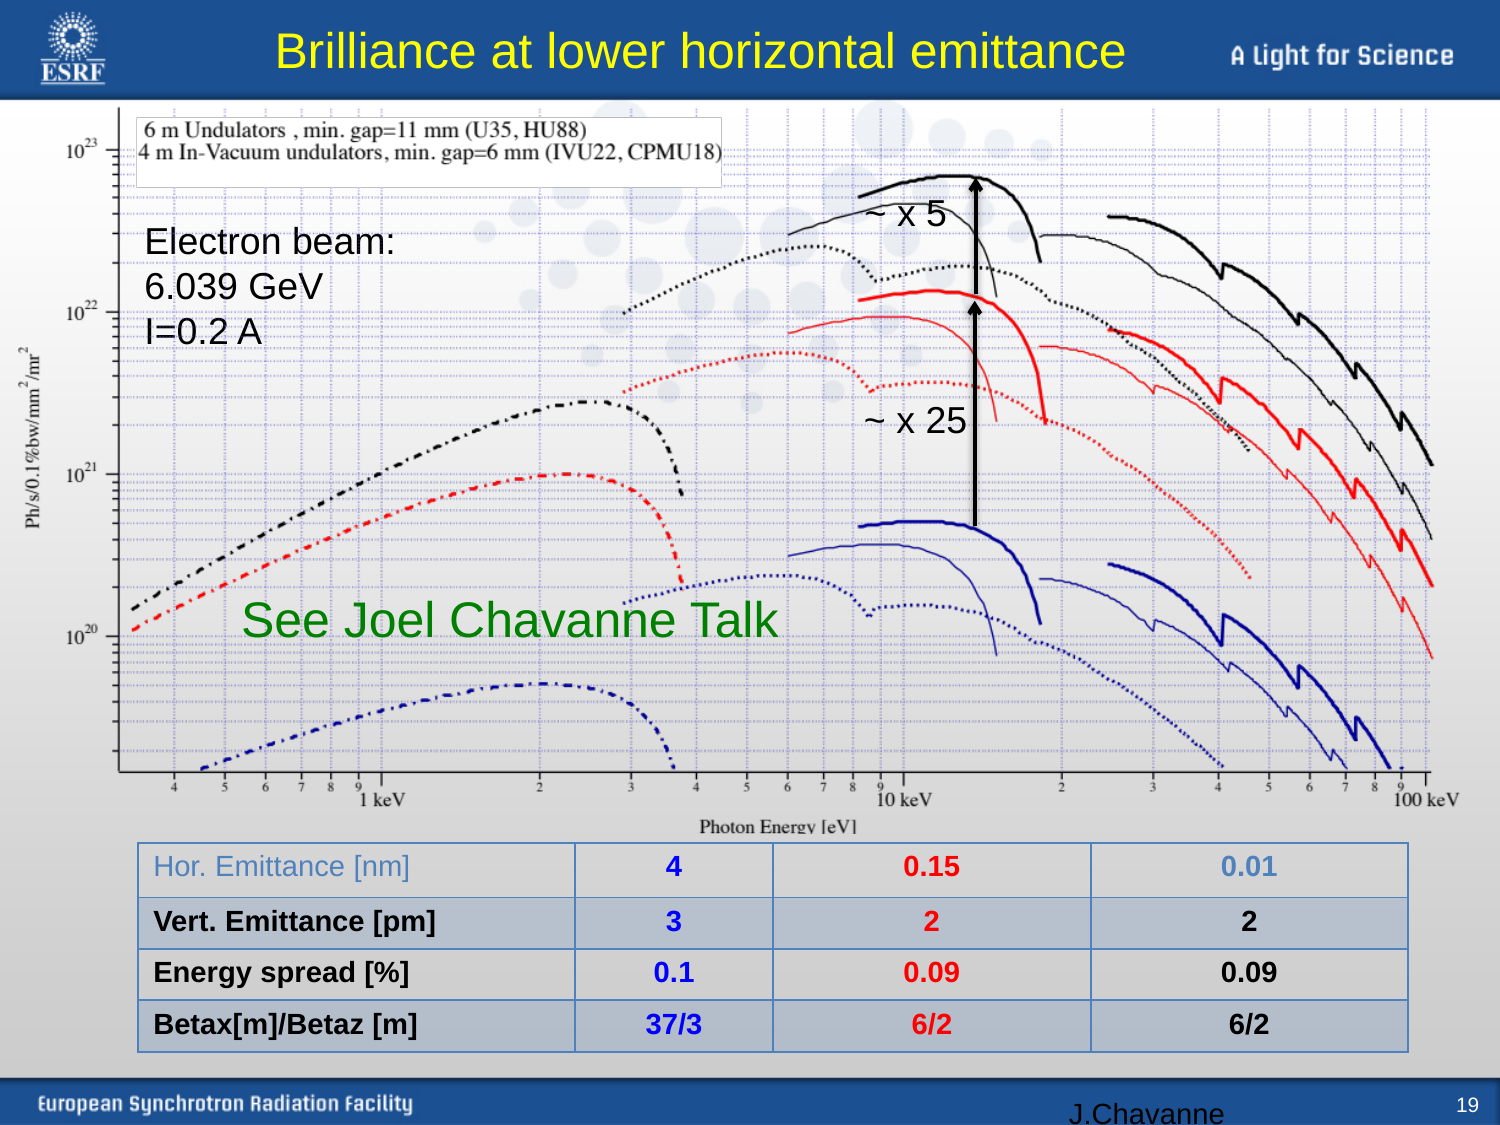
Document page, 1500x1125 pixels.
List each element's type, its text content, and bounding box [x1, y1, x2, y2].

title Brilliance at lower horizontal emittance [162, 0, 1240, 86]
table_header 0.15 [774, 844, 1090, 897]
table_cell 6/2 [1092, 1001, 1407, 1051]
table_cell 3 [576, 898, 772, 948]
table_cell 2 [1092, 898, 1407, 948]
table_cell Vert. Emittance [pm] [139, 898, 574, 948]
table_cell Betax[m]/Betaz [m] [139, 1001, 574, 1051]
table_cell Energy spread [%] [139, 950, 574, 999]
table_cell 37/3 [576, 1001, 772, 1051]
table_cell 6/2 [774, 1001, 1090, 1051]
table_cell 2 [774, 898, 1090, 948]
table_cell 0.09 [774, 950, 1090, 999]
footer J.Chavanne [1053, 1087, 1375, 1125]
table_header 0.01 [1092, 844, 1407, 897]
picture [0, 0, 1500, 1125]
slide_number 19 [1433, 1082, 1495, 1125]
table_cell 0.1 [576, 950, 772, 999]
table_header Hor. Emittance [nm] [139, 844, 574, 897]
table_cell 0.09 [1092, 950, 1407, 999]
table_header 4 [576, 844, 772, 897]
